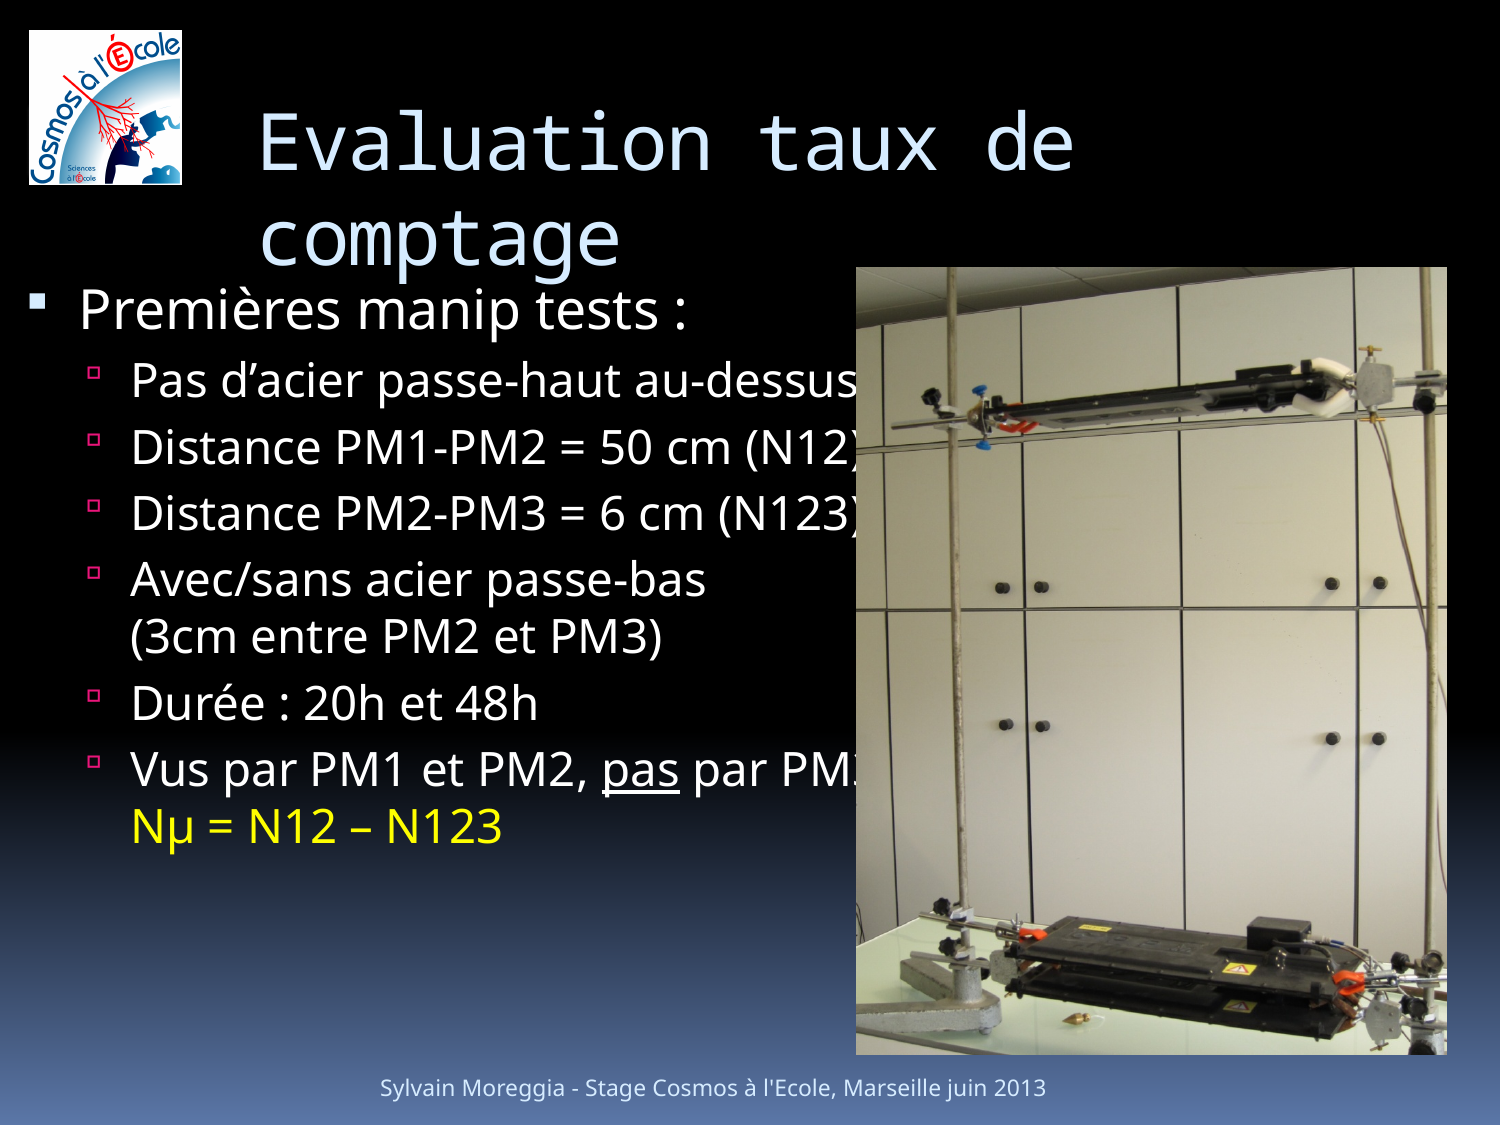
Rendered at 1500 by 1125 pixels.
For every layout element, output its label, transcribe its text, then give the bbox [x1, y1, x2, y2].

picture [29, 30, 182, 185]
picture [855, 266, 1448, 1055]
title Evaluation taux de comptage [242, 83, 1425, 234]
footer Sylvain Moreggia - Stage Cosmos à l'Ecole, Marseille juin 2013 [150, 1052, 1063, 1113]
list Premières manip tests : Pas d’acier passe-haut au-dessus Distance PM1-PM2 = 50 cm (N12) Distance PM2-PM3 = 6 cm (N123) Avec/sans acier passe-bas (3cm entre PM2 et PM3) Durée : 20h et 48h Vus par PM1 et PM2, pas par PM3 : Nµ = N12 – N123 [0, 267, 846, 870]
